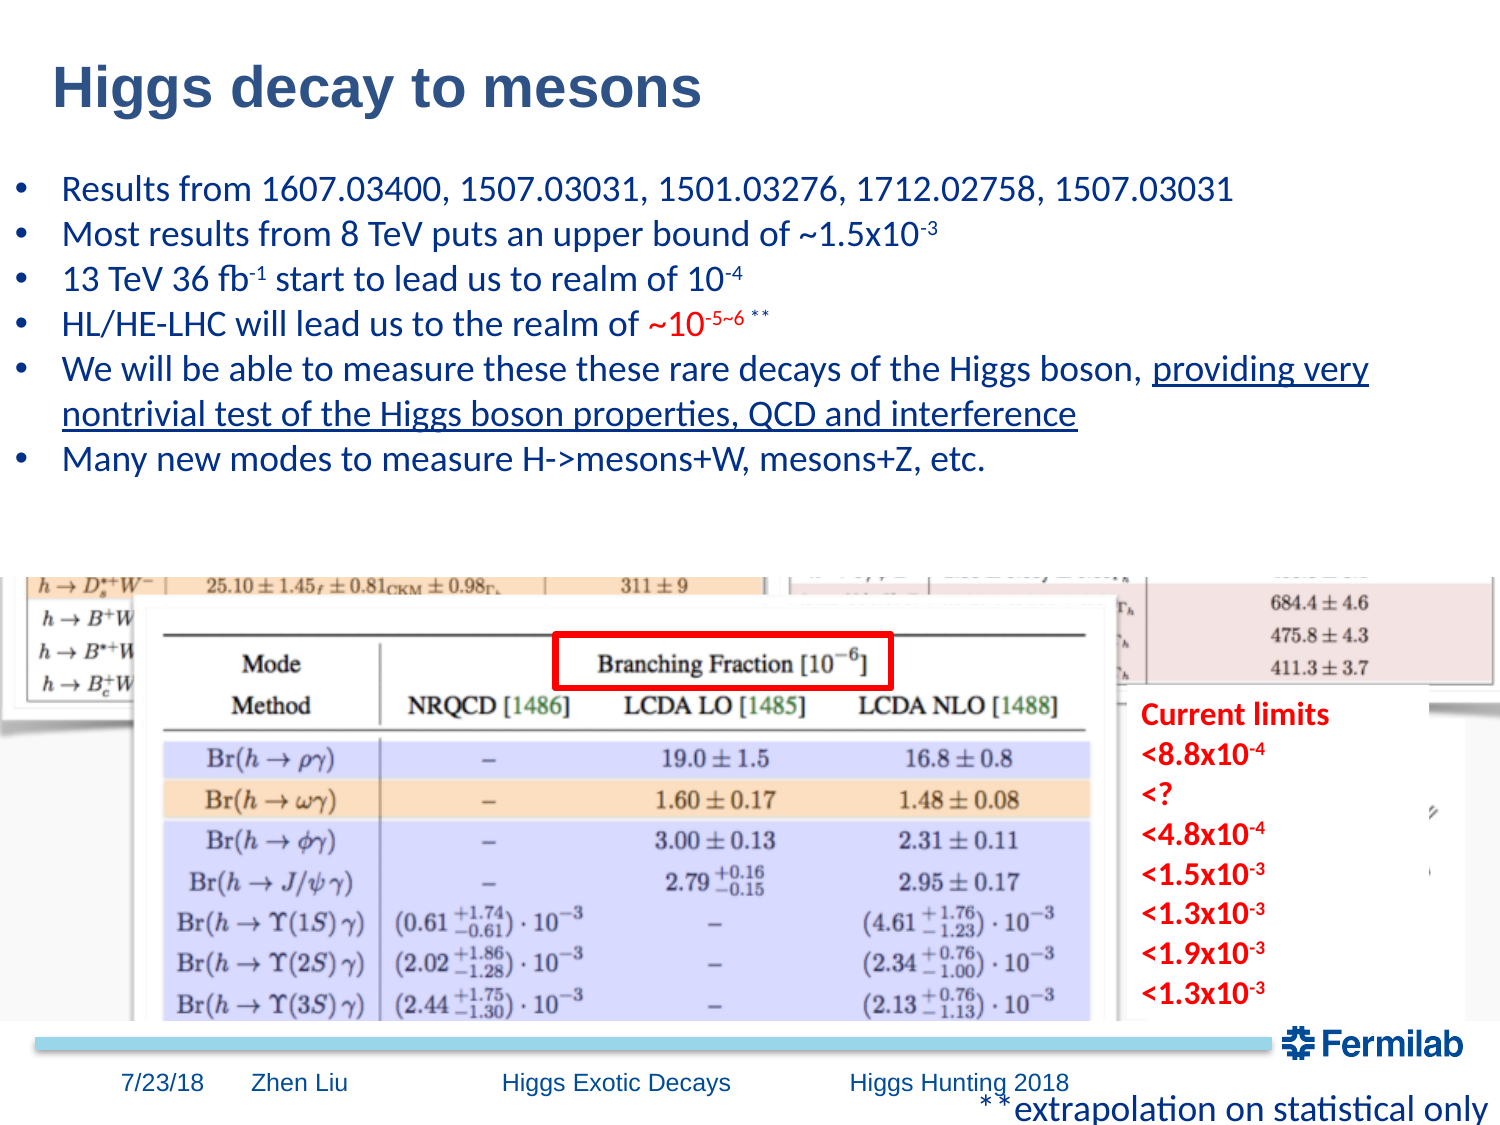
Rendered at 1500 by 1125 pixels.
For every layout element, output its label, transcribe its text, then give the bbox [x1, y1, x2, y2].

text_box Results from 1607.03400, 1507.03031, 1501.03276, 1712.02758, 1507.03031 Most results from 8 TeV puts an upper bound of ~1.5x10-3 13 TeV 36 fb-1 start to lead us to realm of 10-4 HL/HE-LHC will lead us to the realm of ~10-5~6 ** We will be able to measure these these rare decays of the Higgs boson, providing very nontrivial test of the Higgs boson properties, QCD and interference Many new modes to measure H->mesons+W, mesons+Z, etc. New studies on open fermion plus photon search also show compelling reach (in addition to quarks also applies to leptons) [0, 157, 1500, 276]
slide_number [120, 1066, 232, 1107]
text_box **extrapolation on statistical only [961, 1076, 1500, 1125]
footer Zhen Liu Higgs Exotic Decays Higgs Hunting 2018 [251, 1066, 1279, 1107]
title Higgs decay to mesons [37, 41, 1463, 112]
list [0, 276, 1500, 1021]
picture [1282, 1026, 1463, 1060]
